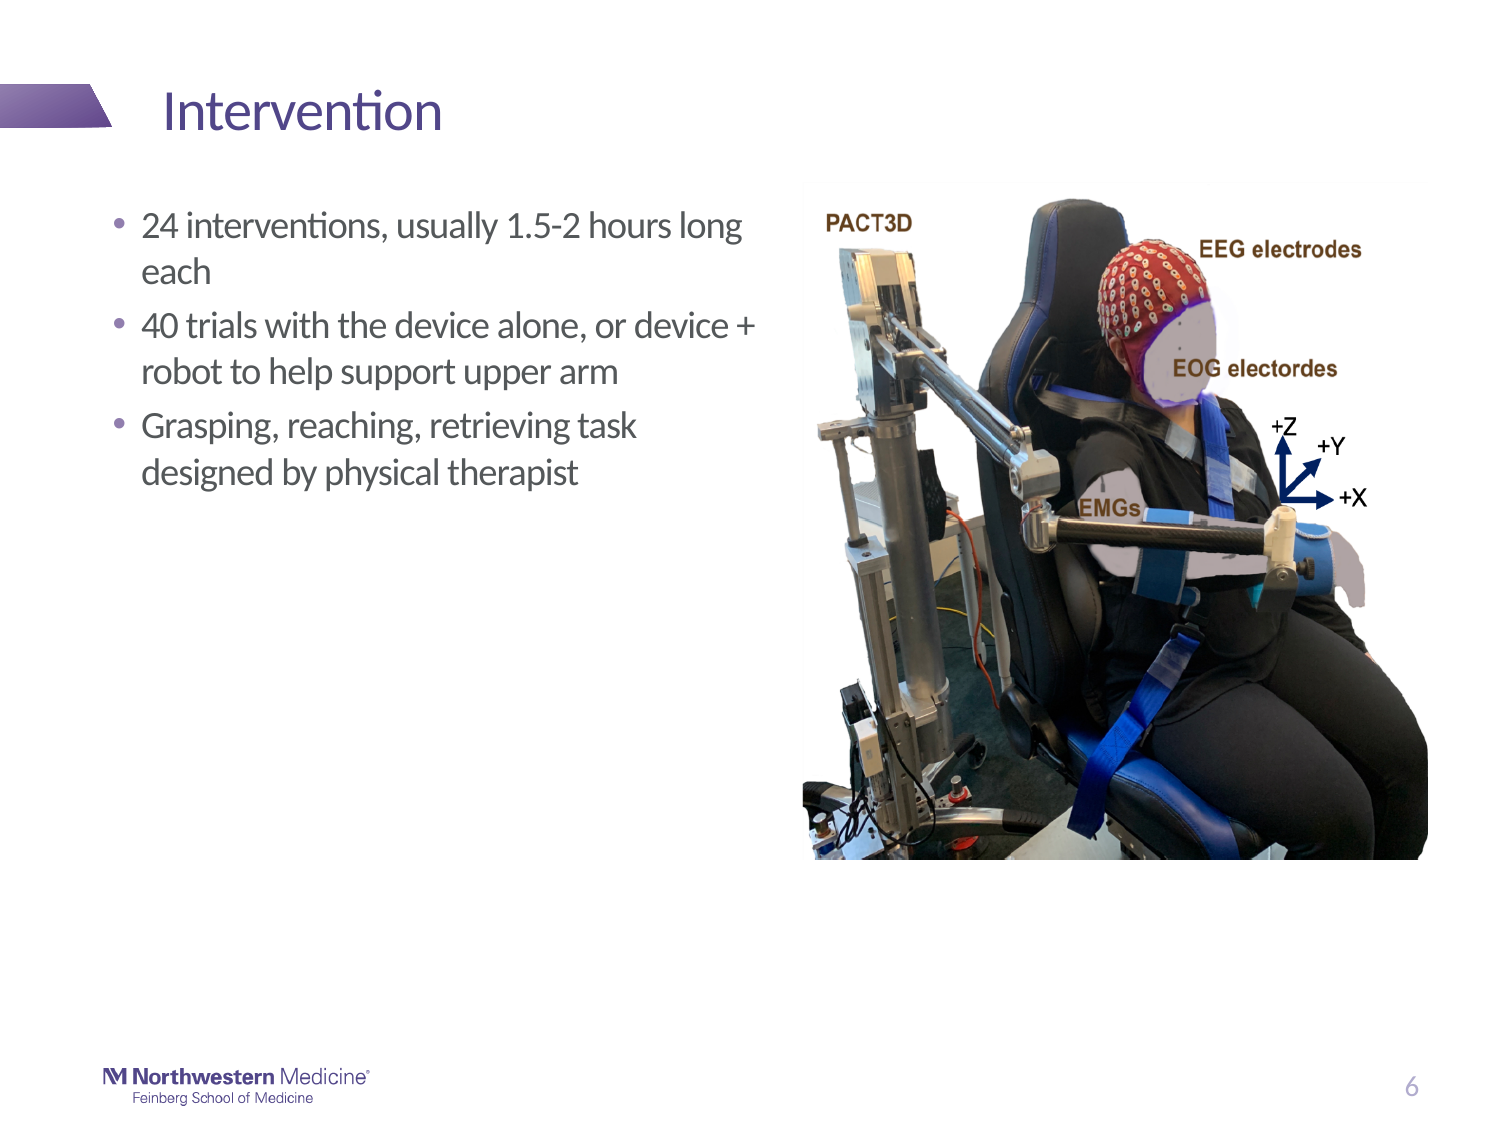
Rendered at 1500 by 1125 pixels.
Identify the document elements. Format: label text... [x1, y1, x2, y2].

list 24 interventions, usually 1.5-2 hours long each 40 trials with the device alone, or device + robot to help support upper arm Grasping, reaching, retrieving task designed by physical therapist [112, 200, 784, 934]
title Intervention [162, 24, 1428, 150]
slide_number 6 [1362, 1063, 1420, 1102]
picture [802, 182, 1429, 861]
picture [97, 1061, 375, 1114]
